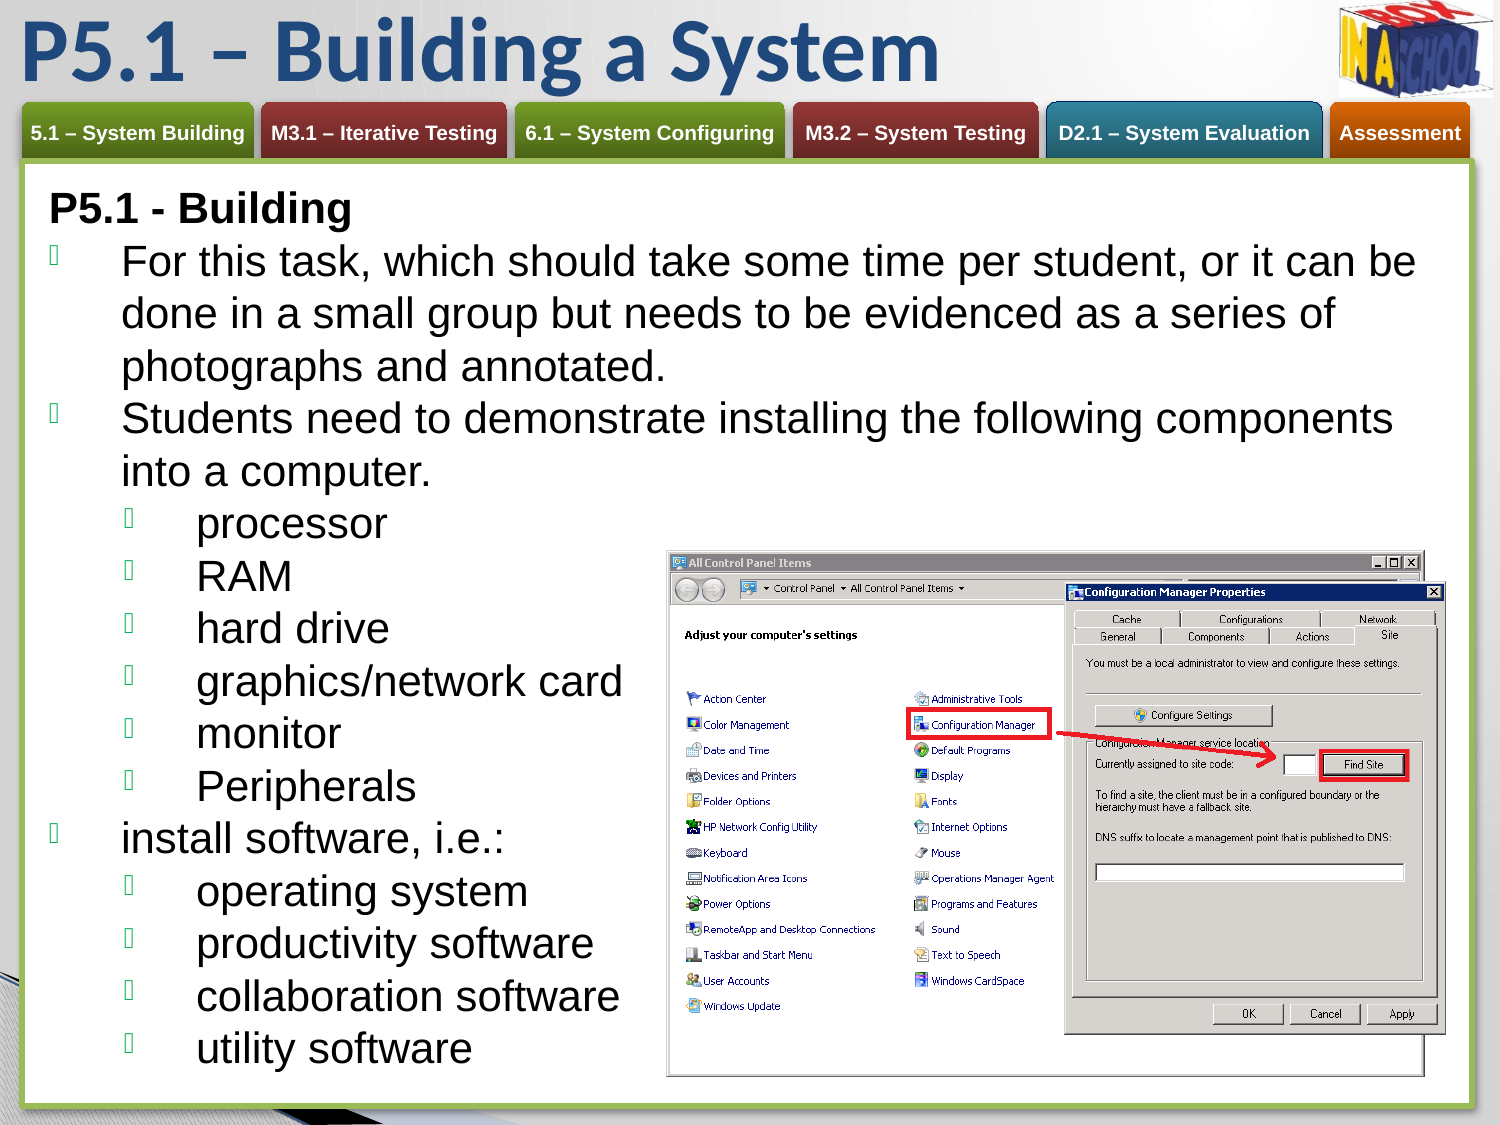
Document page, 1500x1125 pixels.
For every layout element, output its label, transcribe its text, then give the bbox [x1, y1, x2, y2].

title P5.1 – Building a System [5, 0, 1270, 90]
picture [281, 1114, 303, 1125]
picture [1339, 0, 1494, 98]
text_box P5.1 - Building For this task, which should take some time per student, or it can be done in a small group but needs to be evidenced as a series of photographs and annotated. Students need to demonstrate installing the following components into a computer. processor RAM hard drive graphics/network card monitor Peripherals install software, i.e.: operating system productivity software collaboration software utility software [34, 172, 1454, 1080]
picture [666, 550, 1446, 1078]
